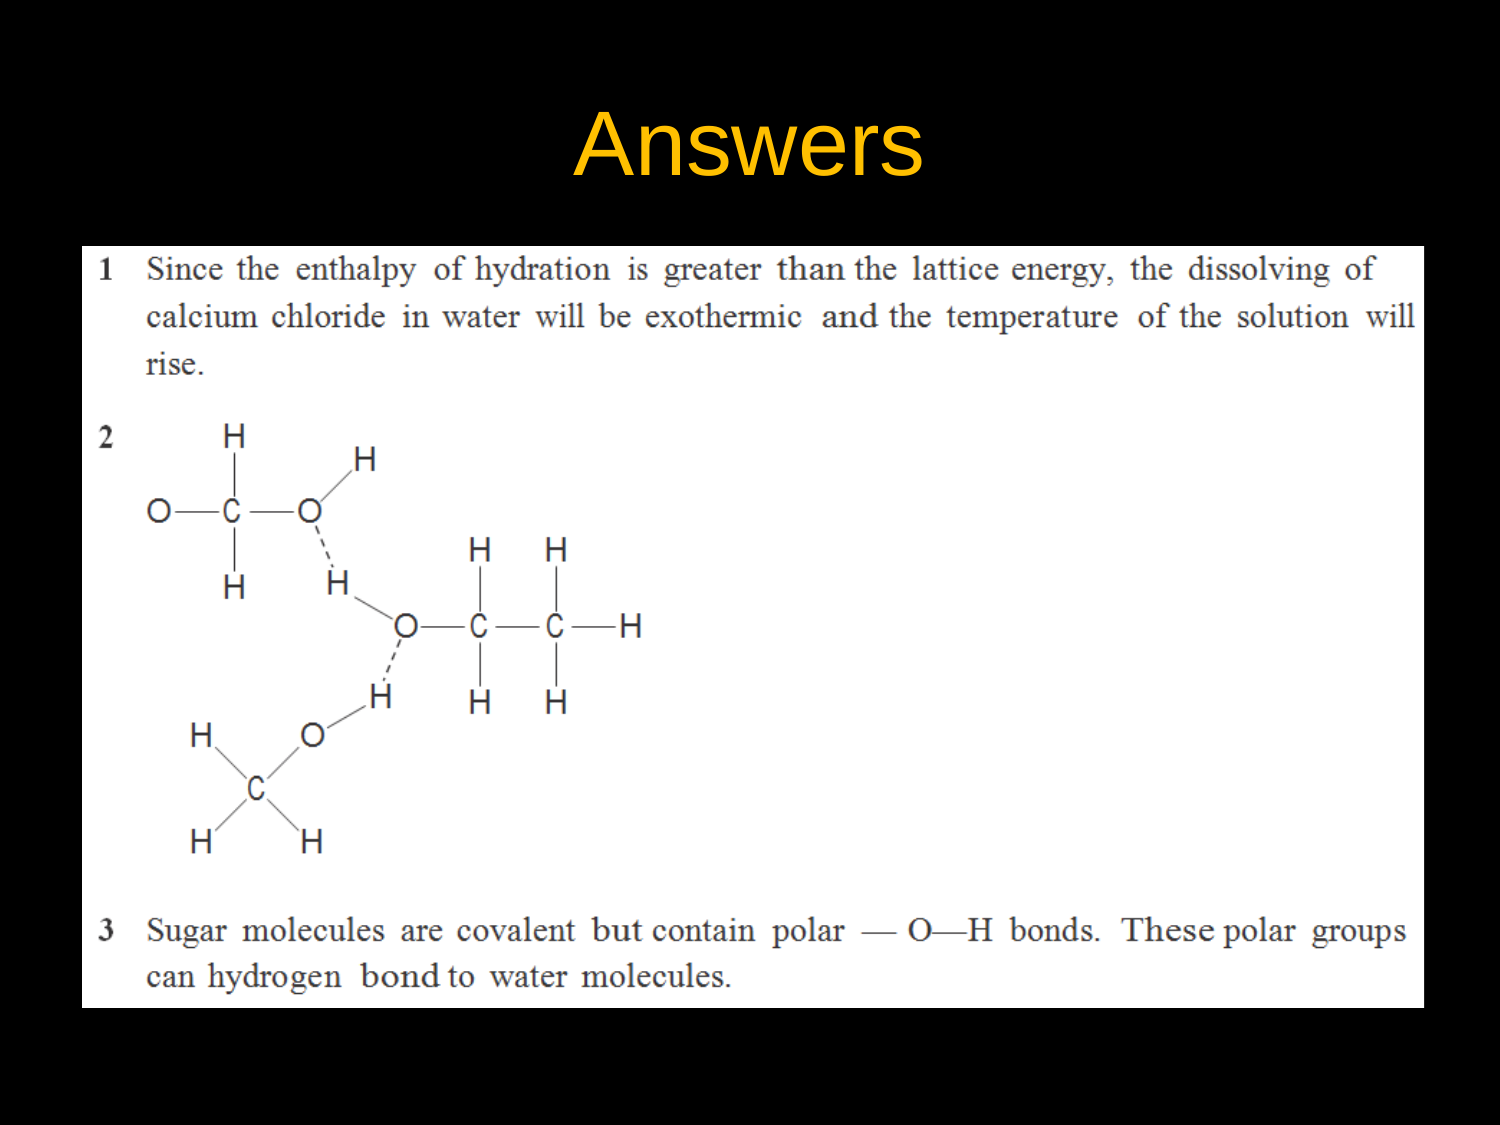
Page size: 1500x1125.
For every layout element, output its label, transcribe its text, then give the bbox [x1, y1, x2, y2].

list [81, 245, 1425, 1008]
title Answers [75, 45, 1425, 233]
